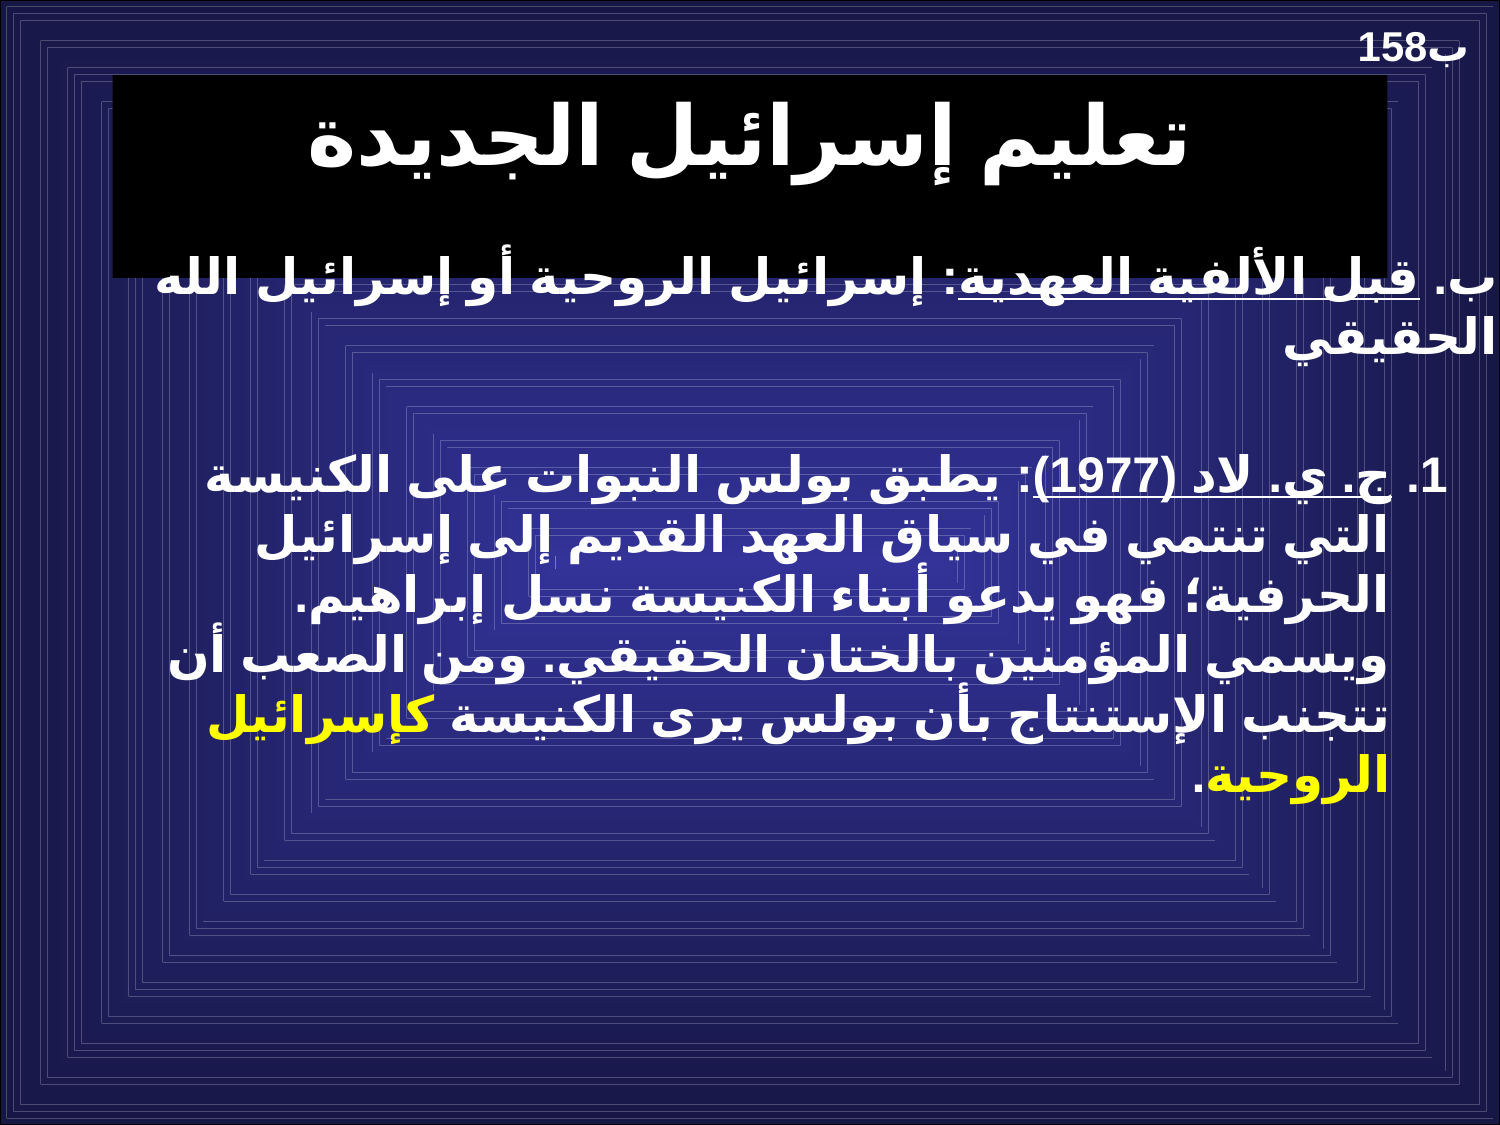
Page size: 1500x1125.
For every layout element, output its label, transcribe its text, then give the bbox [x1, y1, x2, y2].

text_box 158ب [1342, 12, 1485, 78]
text_box ب. قبل الألفية العهدية: إسرائيل الروحية أو إسرائيل الله الحقيقي [37, 237, 1500, 373]
text_box [0, 0, 1500, 1125]
title تعليم إسرائيل الجديدة [112, 75, 1388, 237]
text_box 1. ج. ي. لاد (1977): يطبق بولس النبوات على الكنيسة التي تنتمي في سياق العهد القديم إلى إسرائيل الحرفية؛ فهو يدعو أبناء الكنيسة نسل إبراهيم. ويسمي المؤمنين بالختان الحقيقي. ومن الصعب أن تتجنب الإستنتاج بأن بولس يرى الكنيسة كإسرائيل الروحية. [124, 435, 1463, 811]
